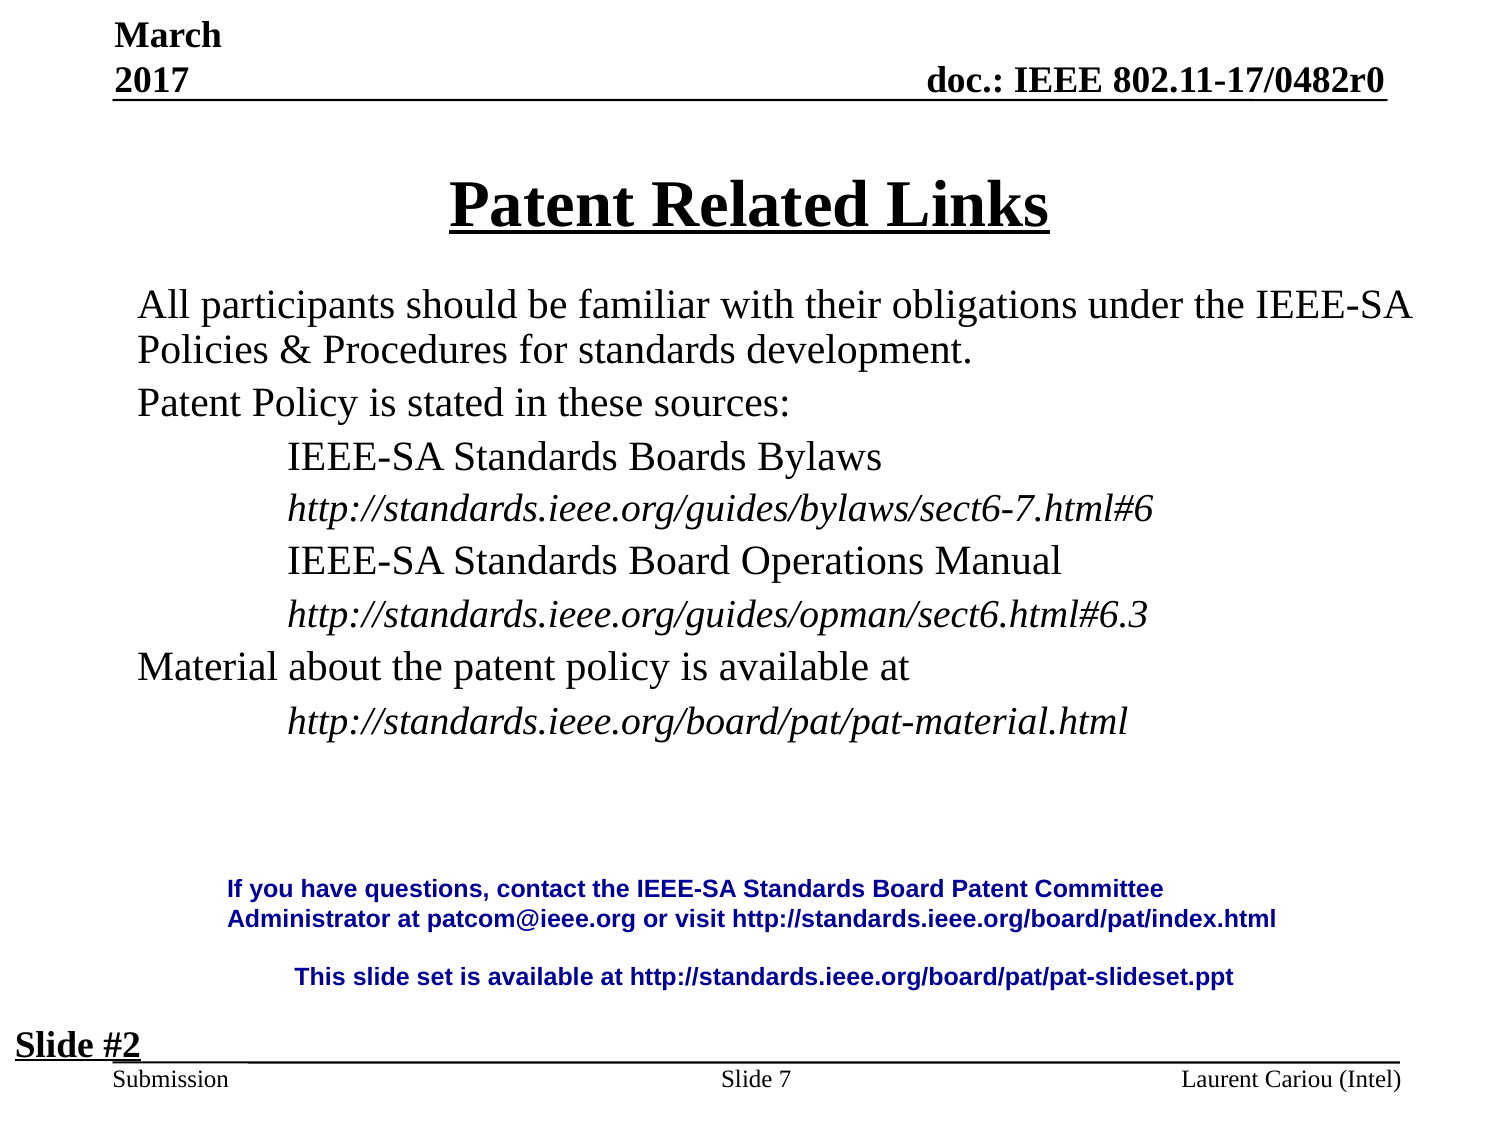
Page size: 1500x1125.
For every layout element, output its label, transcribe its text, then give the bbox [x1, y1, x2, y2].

footer Laurent Cariou (Intel) [1177, 1061, 1402, 1093]
text_box Slide #2 [0, 1012, 157, 1073]
list All participants should be familiar with their obligations under the IEEE-SA Policies & Procedures for standards development. Patent Policy is stated in these sources: IEEE-SA Standards Boards Bylaws http://standards.ieee.org/guides/bylaws/sect6-7.html#6 IEEE-SA Standards Board Operations Manual http://standards.ieee.org/guides/opman/sect6.html#6.3 Material about the patent policy is available at http://standards.ieee.org/board/pat/pat-material.html [0, 275, 1475, 850]
slide_number Slide 7 [712, 1061, 800, 1093]
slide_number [114, 54, 265, 101]
title Patent Related Links [112, 112, 1388, 275]
text_box If you have questions, contact the IEEE-SA Standards Board Patent Committee Administrator at patcom@ieee.org or visit http://standards.ieee.org/board/pat/index.html This slide set is available at http://standards.ieee.org/board/pat/pat-slideset.ppt [212, 865, 1325, 998]
